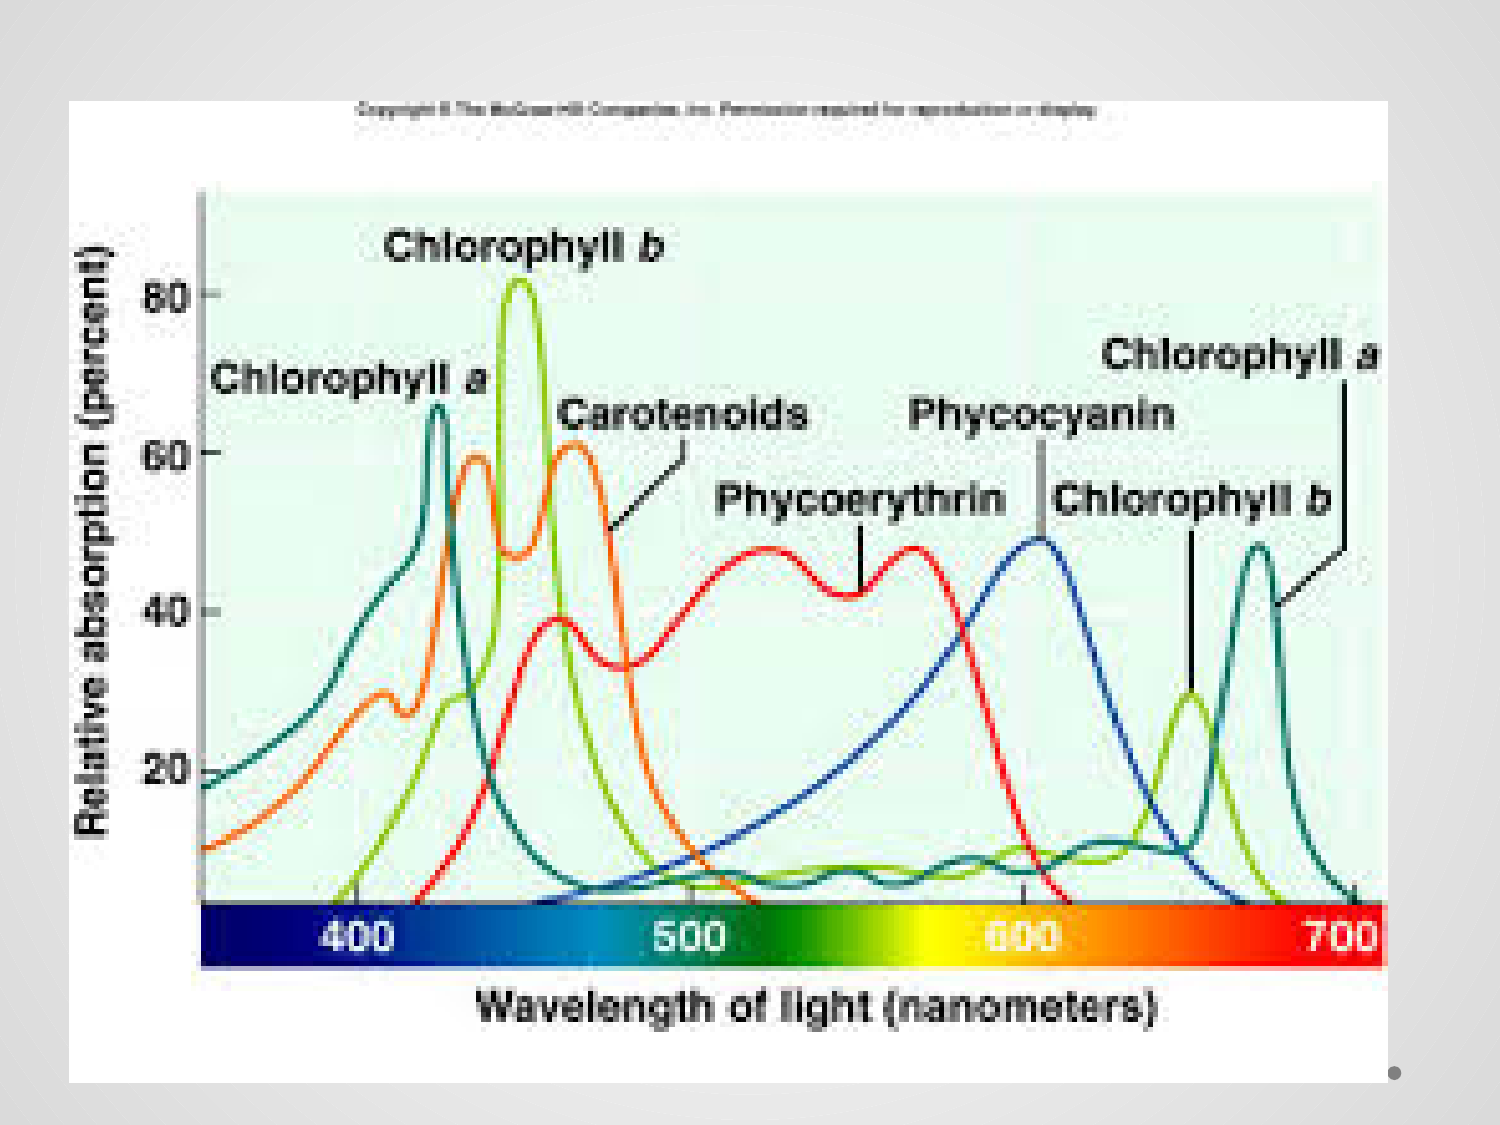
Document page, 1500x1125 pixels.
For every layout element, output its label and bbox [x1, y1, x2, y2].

picture [69, 101, 1389, 1083]
